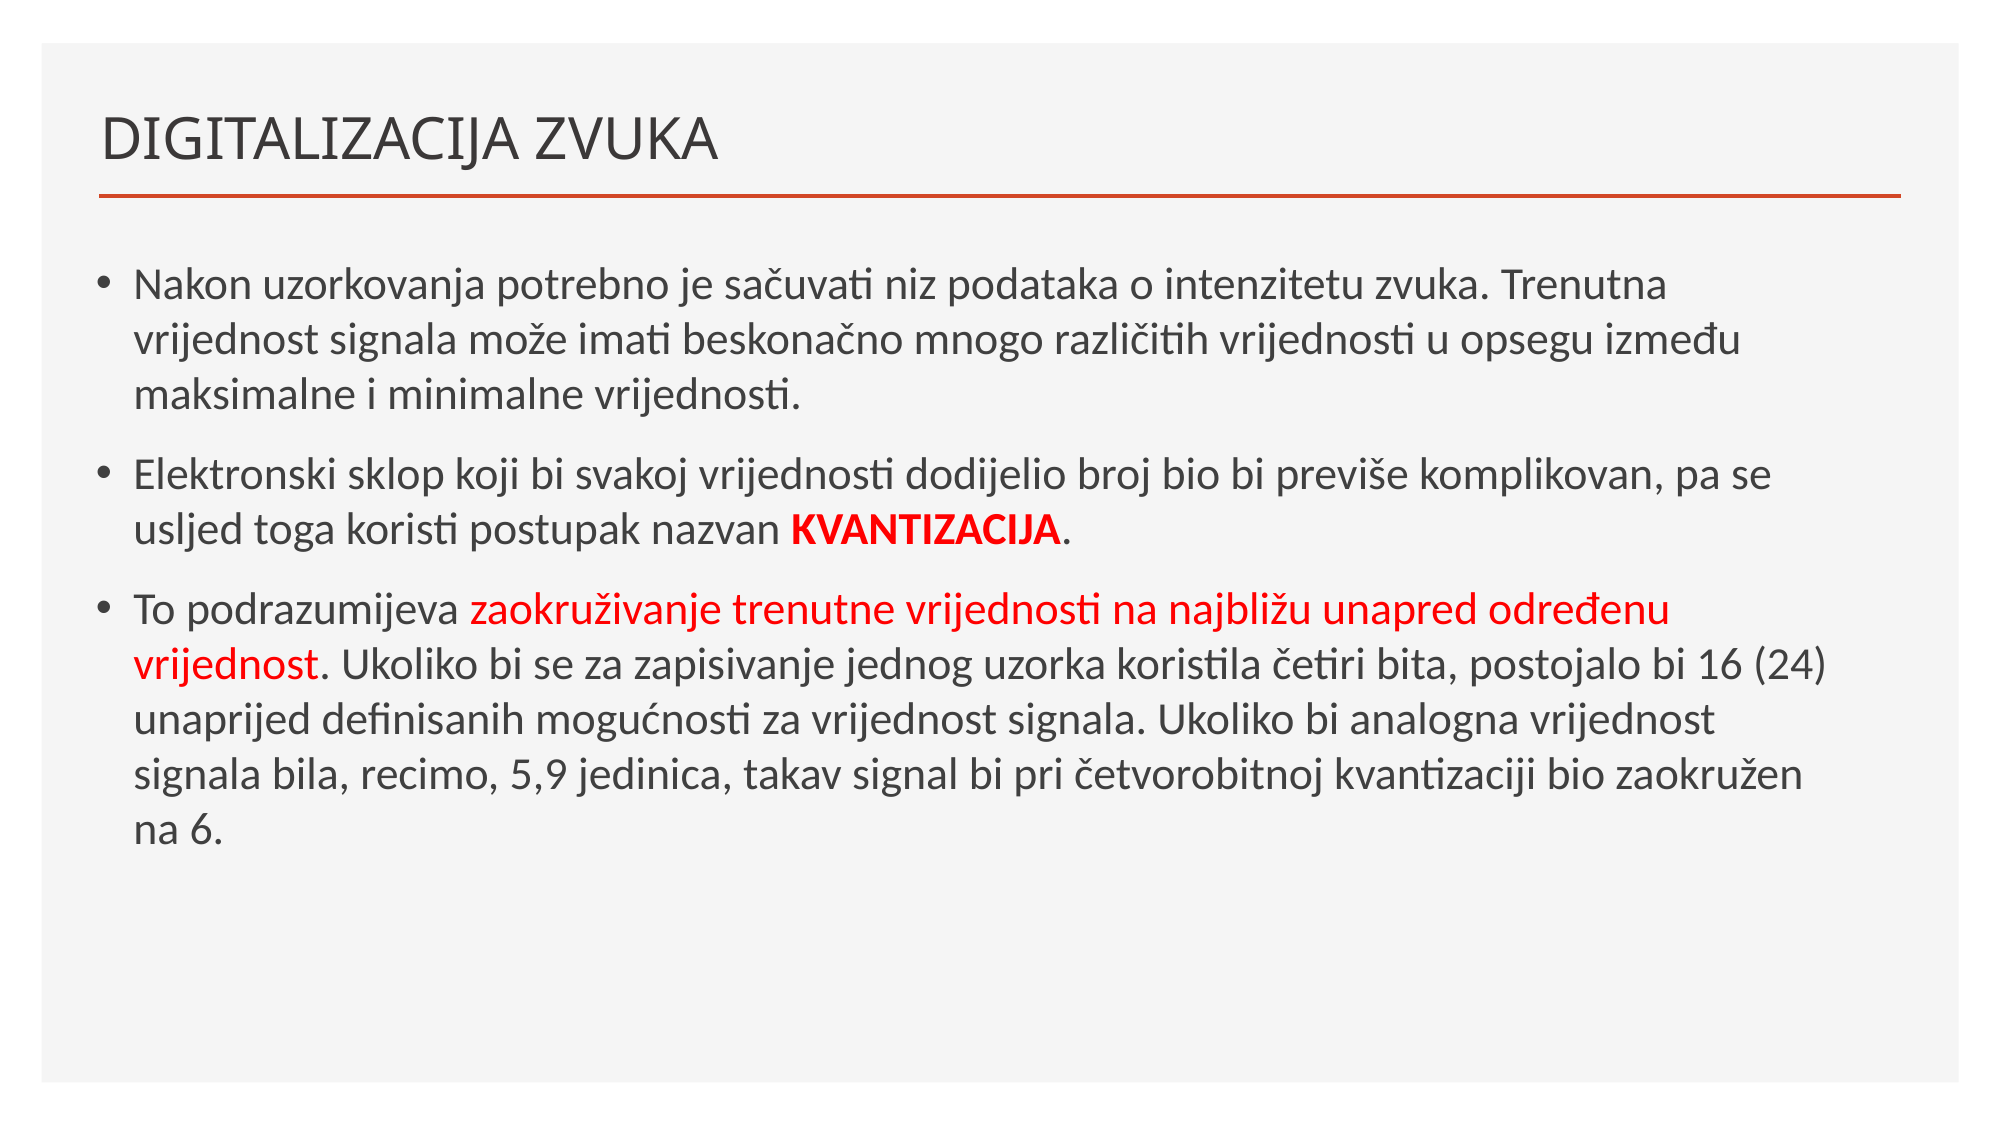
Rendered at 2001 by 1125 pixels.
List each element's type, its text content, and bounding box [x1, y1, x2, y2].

title DIGITALIZACIJA ZVUKA [85, 73, 1835, 179]
text_box Nakon uzorkovanja potrebno je sačuvati niz podataka o intenzitetu zvuka. Trenutna vrijednost signala može imati beskonačno mnogo različitih vrijednosti u opsegu između maksimalne i minimalne vrijednosti. Elektronski sklop koji bi svakoj vrijednosti dodijelio broj bio bi previše komplikovan, pa se usljed toga koristi postupak nazvan KVANTIZACIJA. To podrazumijeva zaokruživanje trenutne vrijednosti na najbližu unapred određenu vrijednost. Ukoliko bi se za zapisivanje jednog uzorka koristila četiri bita, postojalo bi 16 (24) unaprijed definisanih mogućnosti za vrijednost signala. Ukoliko bi analogna vrijednost signala bila, recimo, 5,9 jedinica, takav signal bi pri četvorobitnoj kvantizaciji bio zaokružen na 6. [80, 246, 1853, 461]
